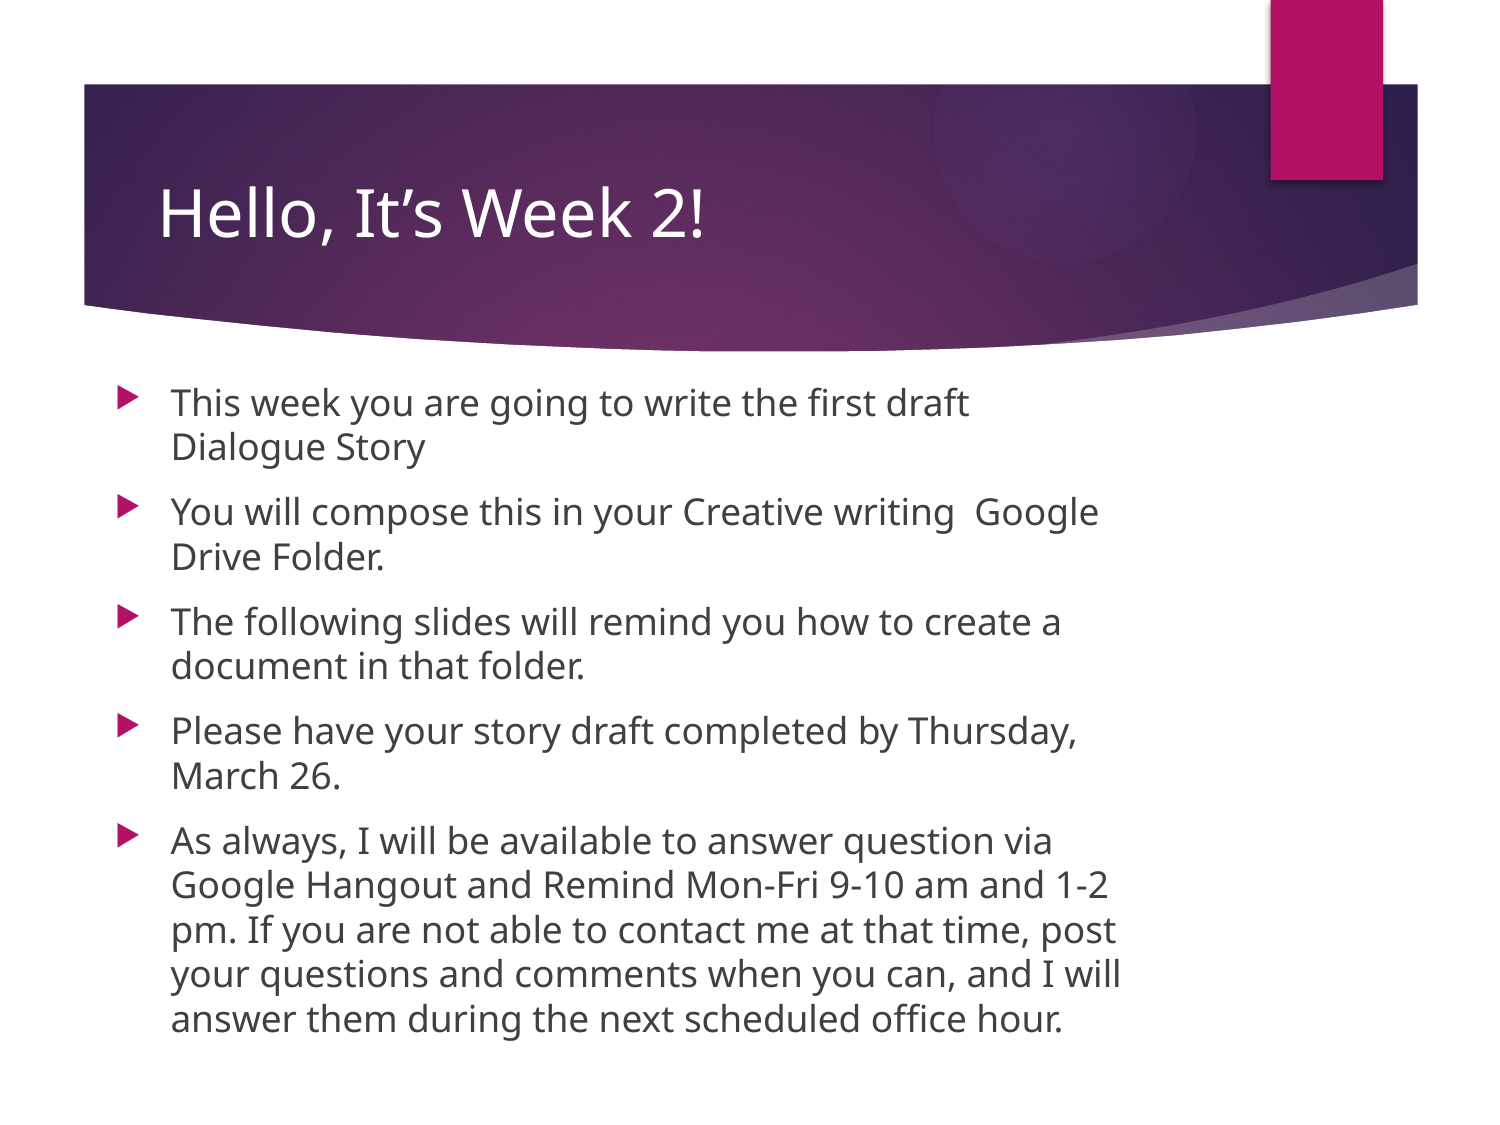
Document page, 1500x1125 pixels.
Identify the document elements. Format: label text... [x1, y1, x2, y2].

list This week you are going to write the first draft Dialogue Story You will compose this in your Creative writing Google Drive Folder. The following slides will remind you how to create a document in that folder. Please have your story draft completed by Thursday, March 26. As always, I will be available to answer question via Google Hangout and Remind Mon-Fri 9-10 am and 1-2 pm. If you are not able to contact me at that time, post your questions and comments when you can, and I will answer them during the next scheduled office hour. [99, 371, 1142, 1070]
title Hello, It’s Week 2! [142, 152, 1183, 269]
